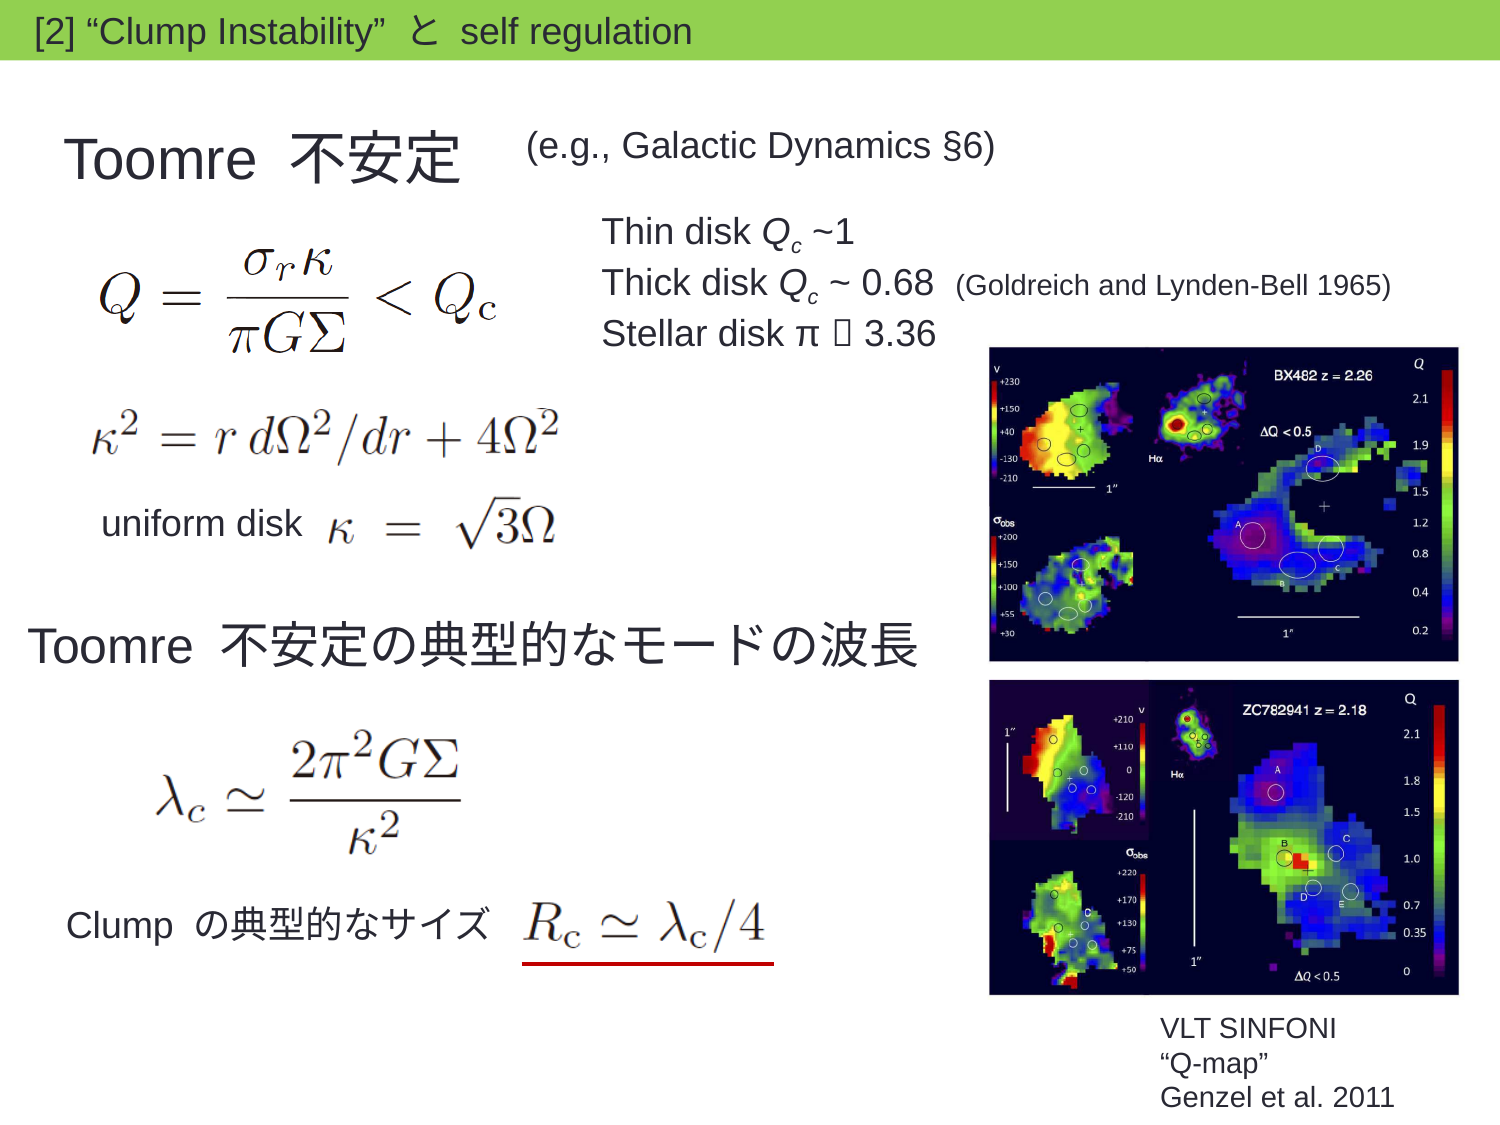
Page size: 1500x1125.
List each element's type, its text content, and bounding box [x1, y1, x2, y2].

text_box (e.g., Galactic Dynamics §6) [511, 114, 1012, 174]
text_box VLT SINFONI “Q-map” Genzel et al. 2011 [1145, 1010, 1411, 1122]
text_box Toomre 不安定の典型的なモードの波長 [12, 606, 935, 682]
text_box uniform disk [86, 491, 318, 552]
text_box Toomre 不安定 [48, 113, 478, 199]
picture [119, 703, 478, 880]
picture [84, 408, 564, 467]
text_box Clump の典型的なサイズ [51, 893, 508, 953]
picture [521, 892, 767, 953]
picture [76, 219, 507, 377]
picture [318, 491, 558, 555]
text_box [0, 0, 1500, 63]
text_box [2] “Clump Instability” と self regulation [19, 0, 709, 60]
picture [974, 343, 1467, 1002]
text_box Thin disk Qc ~1 Thick disk Qc ~ 0.68 (Goldreich and Lynden-Bell 1965) Stellar disk π  3.36 [586, 199, 1408, 362]
